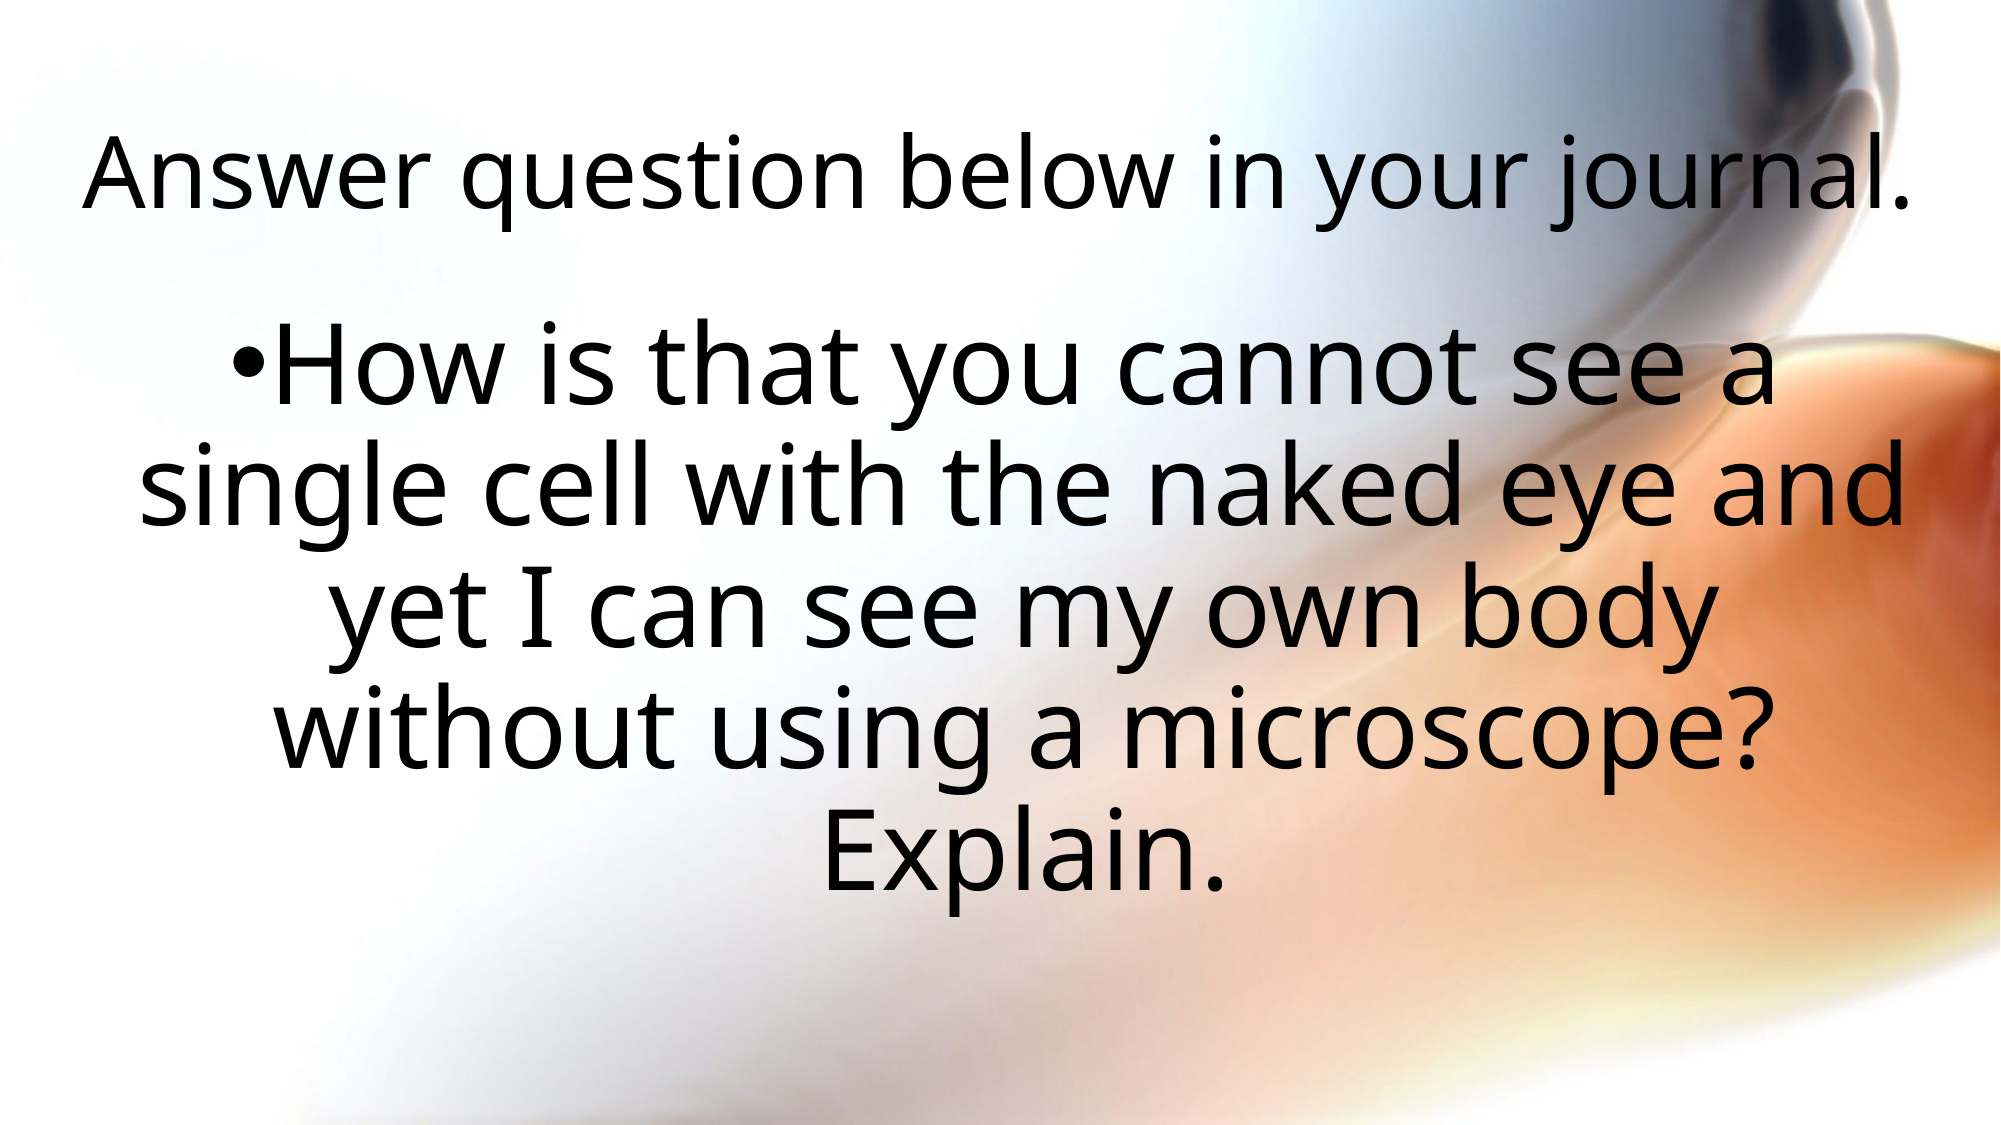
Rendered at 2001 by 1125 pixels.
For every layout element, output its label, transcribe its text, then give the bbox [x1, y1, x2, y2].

picture [0, 0, 2001, 1125]
list How is that you cannot see a single cell with the naked eye and yet I can see my own body without using a microscope? Explain. [66, 299, 1946, 1014]
title Answer question below in your journal. [0, 59, 2000, 278]
